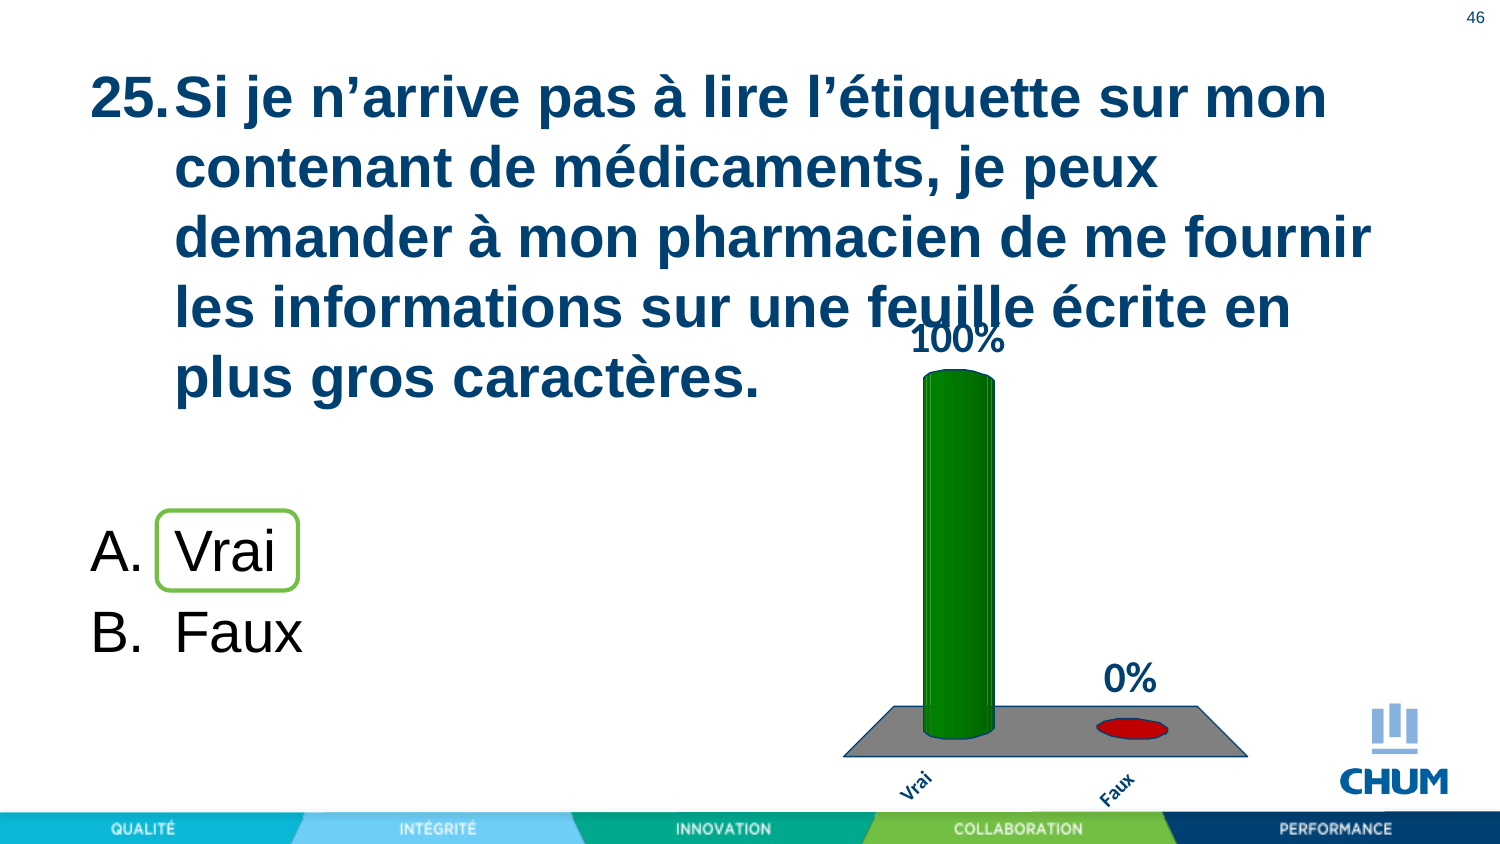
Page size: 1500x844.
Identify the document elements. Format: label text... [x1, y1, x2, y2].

title Si je n’arrive pas à lire l’étiquette sur mon contenant de médicaments, je peux demander à mon pharmacien de me fournir les informations sur une feuille écrite en plus gros caractères. [75, 45, 1425, 424]
list Vrai Faux [75, 505, 701, 789]
text_box 46 [1149, 0, 1500, 46]
picture [1358, 678, 1474, 819]
text_box [154, 508, 300, 593]
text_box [706, 297, 1358, 844]
